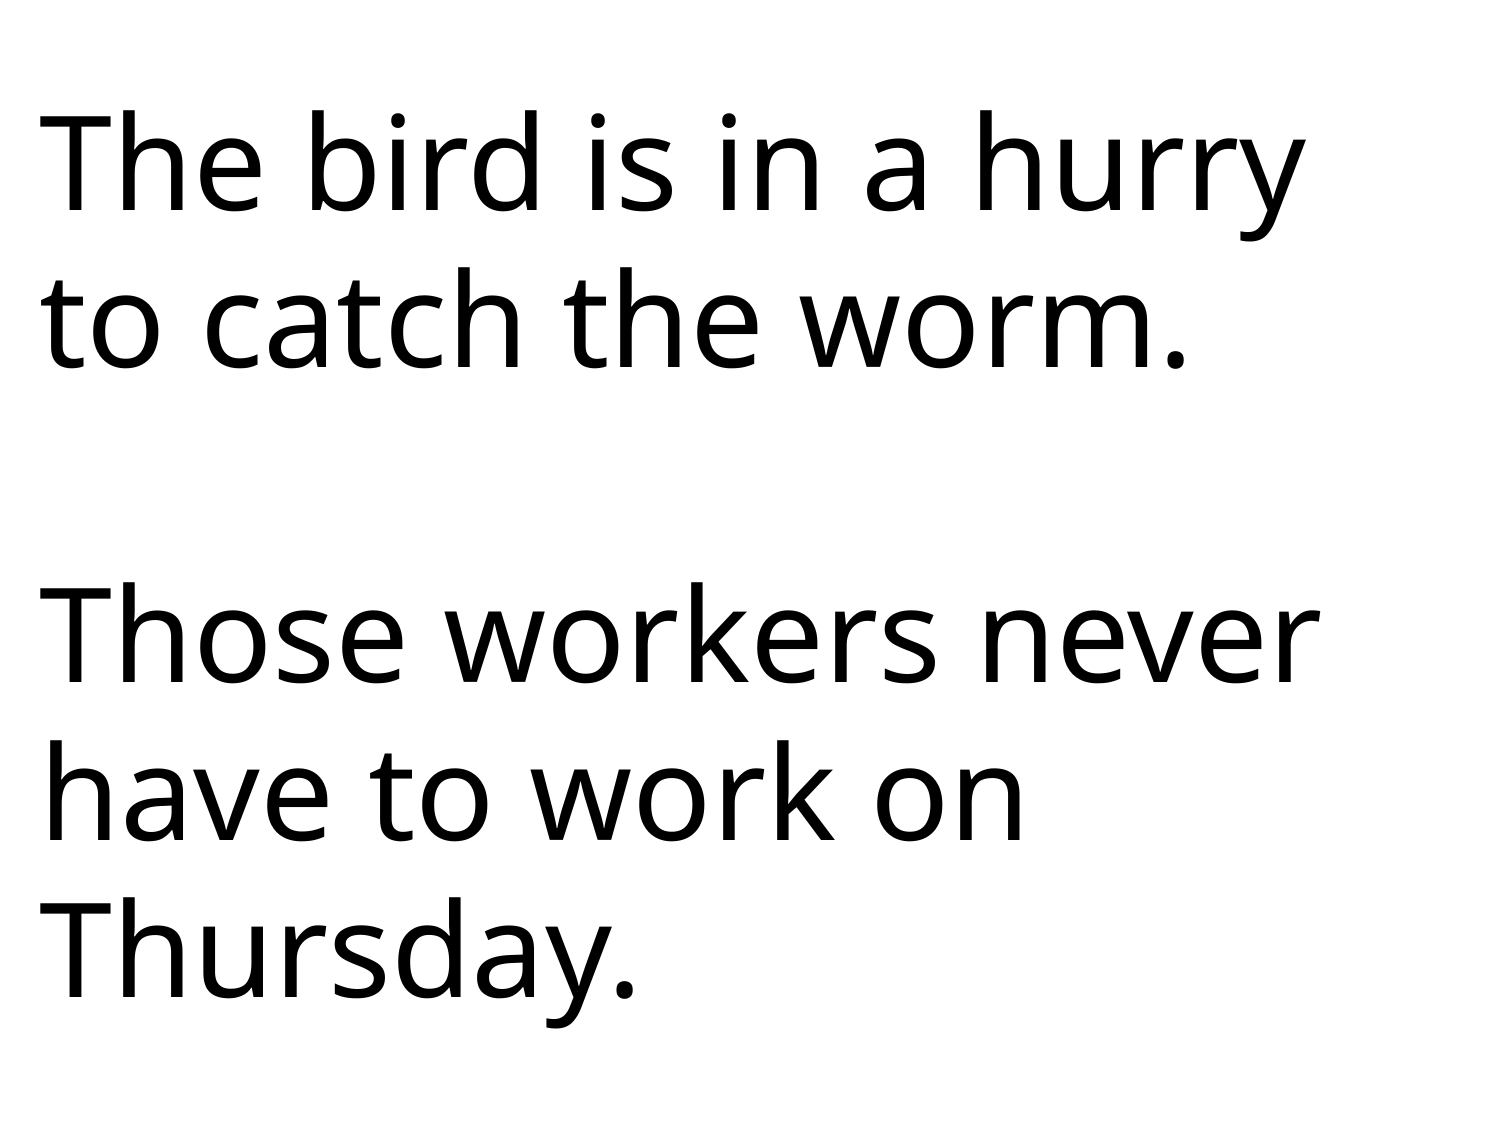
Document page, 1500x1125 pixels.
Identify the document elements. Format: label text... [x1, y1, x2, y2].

text_box The bird is in a hurry to catch the worm. Those workers never have to work on Thursday. [24, 71, 1483, 1031]
